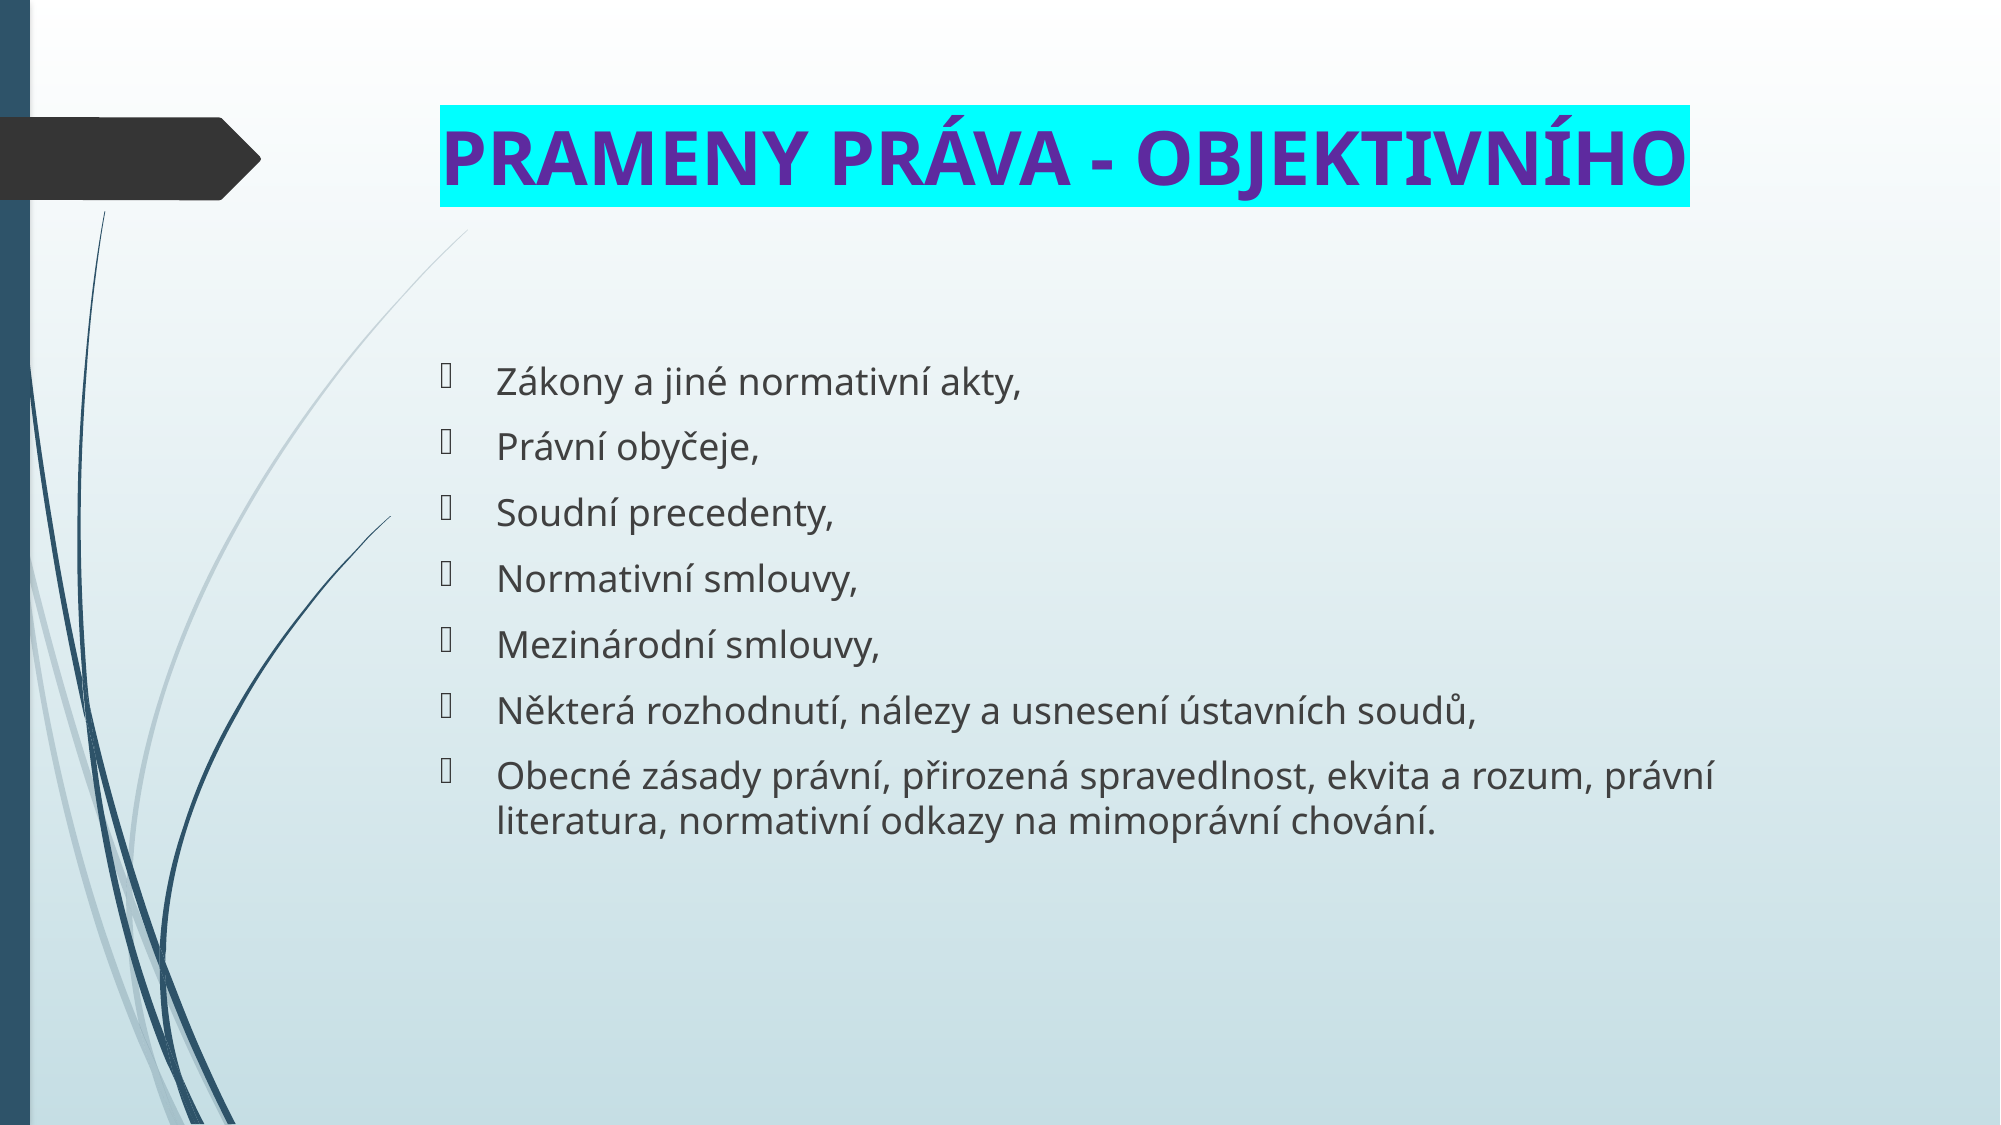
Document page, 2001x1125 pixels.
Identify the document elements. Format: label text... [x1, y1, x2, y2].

title Prameny práva - objektivního [425, 102, 1888, 313]
list Zákony a jiné normativní akty, Právní obyčeje, Soudní precedenty, Normativní smlouvy, Mezinárodní smlouvy, Některá rozhodnutí, nálezy a usnesení ústavních soudů, Obecné zásady právní, přirozená spravedlnost, ekvita a rozum, právní literatura, normativní odkazy na mimoprávní chování. [424, 350, 1888, 970]
